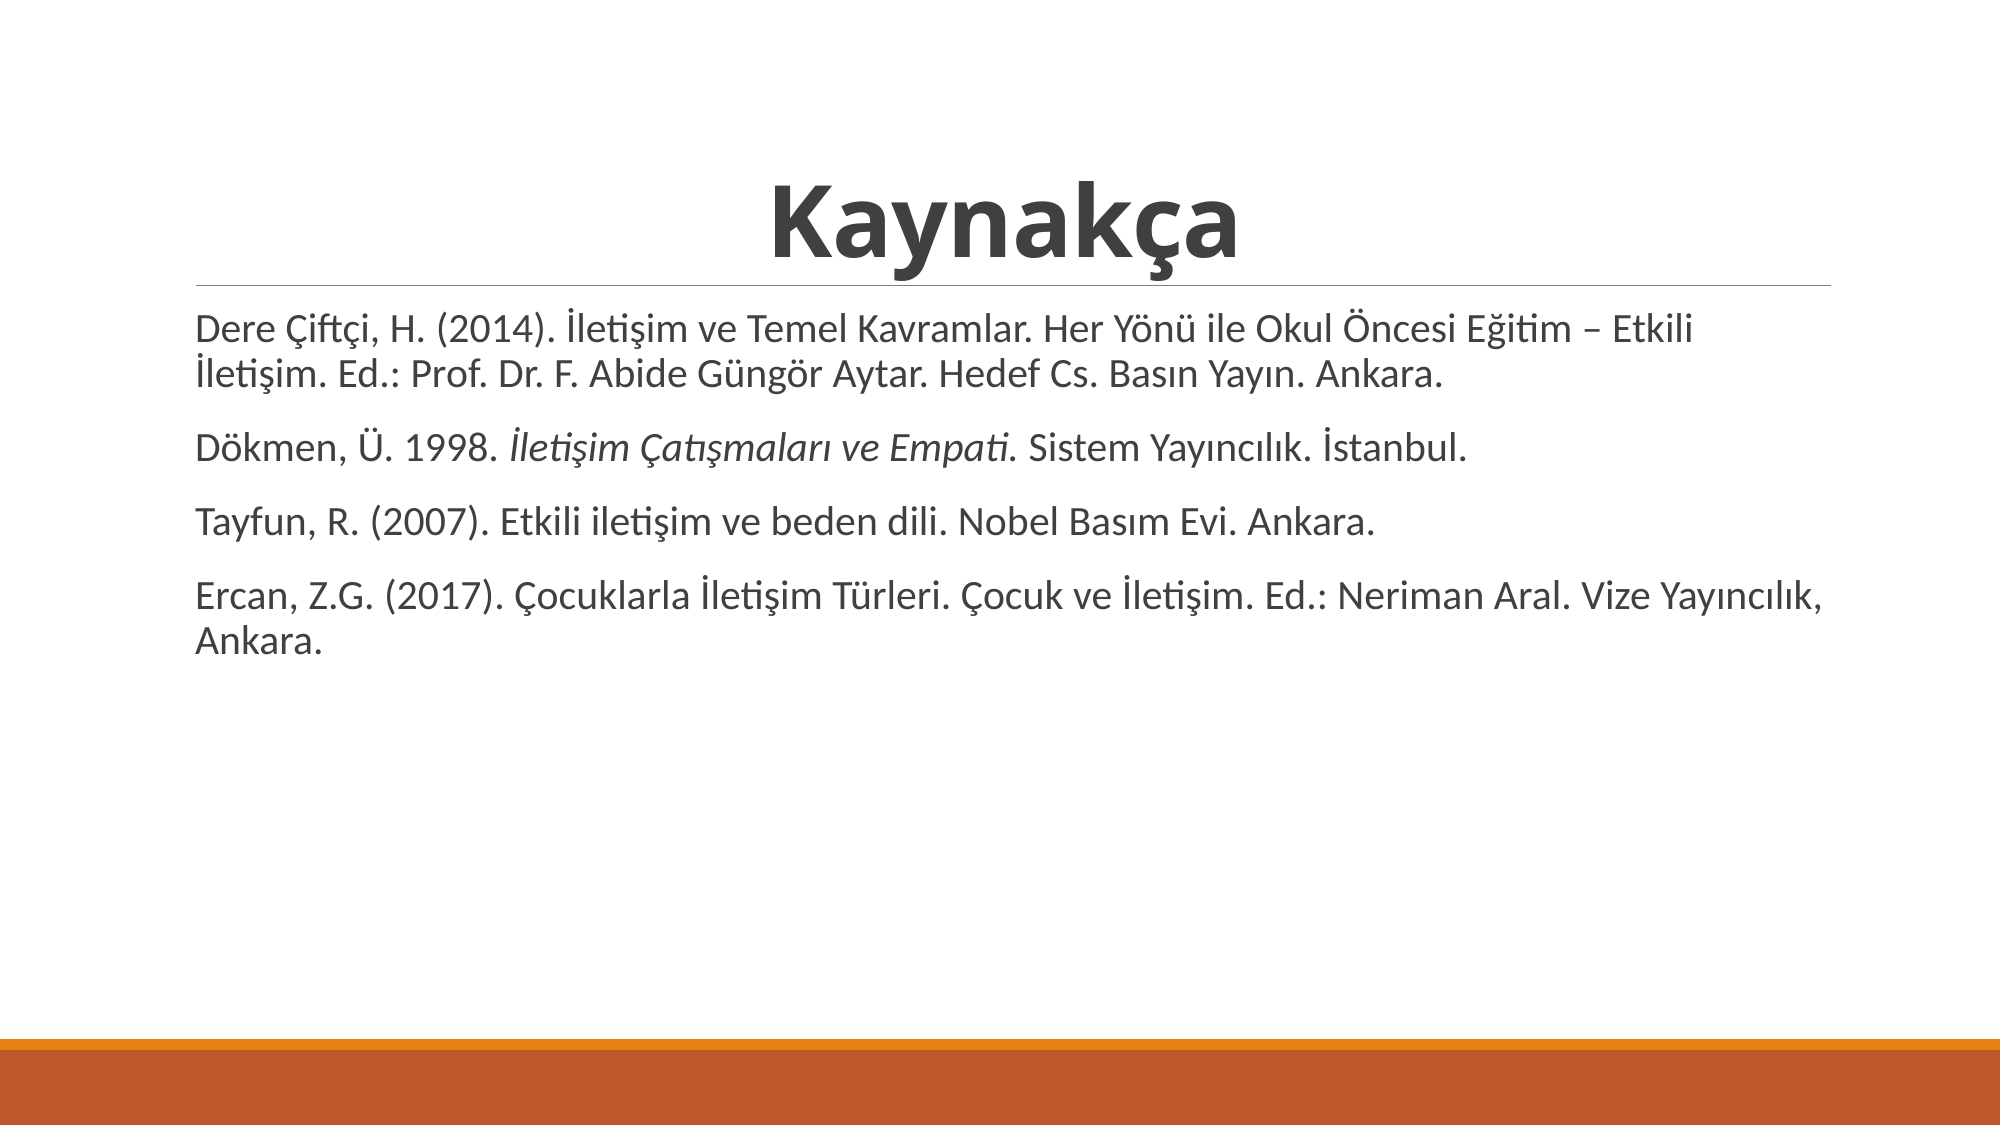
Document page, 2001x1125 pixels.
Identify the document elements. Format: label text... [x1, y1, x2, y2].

list Dere Çiftçi, H. (2014). İletişim ve Temel Kavramlar. Her Yönü ile Okul Öncesi Eğitim – Etkili İletişim. Ed.: Prof. Dr. F. Abide Güngör Aytar. Hedef Cs. Basın Yayın. Ankara. Dökmen, Ü. 1998. İletişim Çatışmaları ve Empati. Sistem Yayıncılık. İstanbul. Tayfun, R. (2007). Etkili iletişim ve beden dili. Nobel Basım Evi. Ankara. Ercan, Z.G. (2017). Çocuklarla İletişim Türleri. Çocuk ve İletişim. Ed.: Neriman Aral. Vize Yayıncılık, Ankara. [180, 298, 1830, 959]
title Kaynakça [180, 47, 1830, 285]
